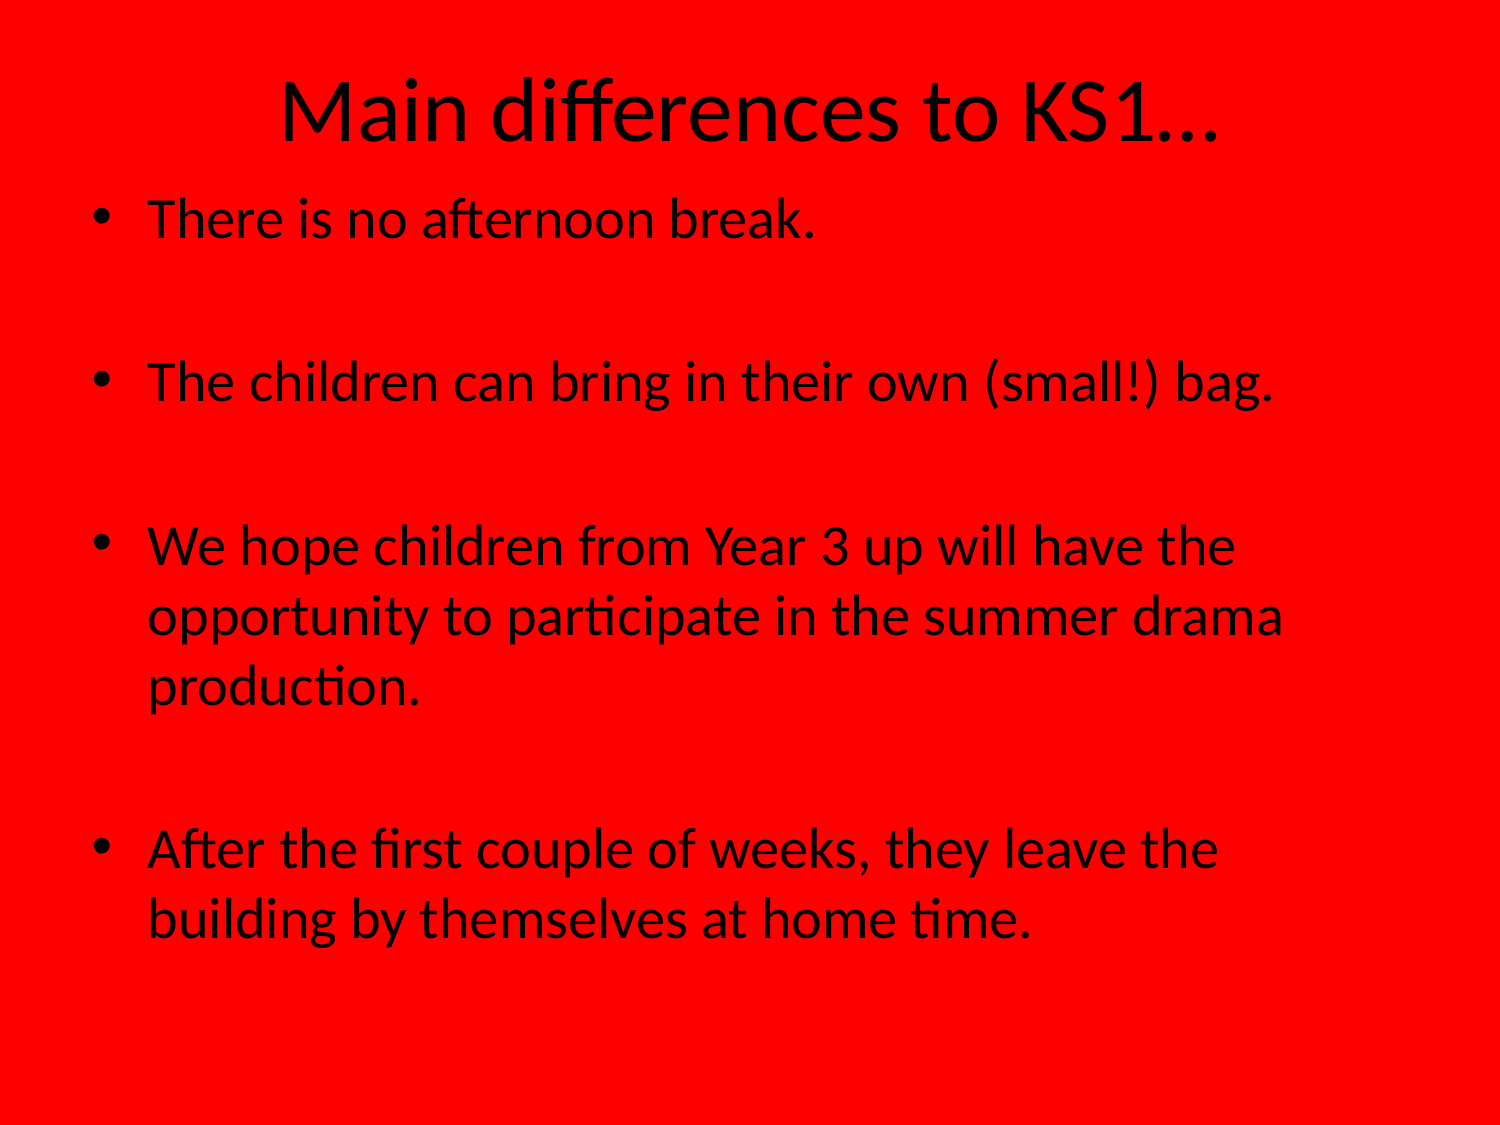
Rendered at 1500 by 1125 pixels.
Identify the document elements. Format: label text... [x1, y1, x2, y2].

title Main differences to KS1… [225, 37, 1275, 172]
list There is no afternoon break. The children can bring in their own (small!) bag. We hope children from Year 3 up will have the opportunity to participate in the summer drama production. After the first couple of weeks, they leave the building by themselves at home time. [76, 172, 1424, 1094]
